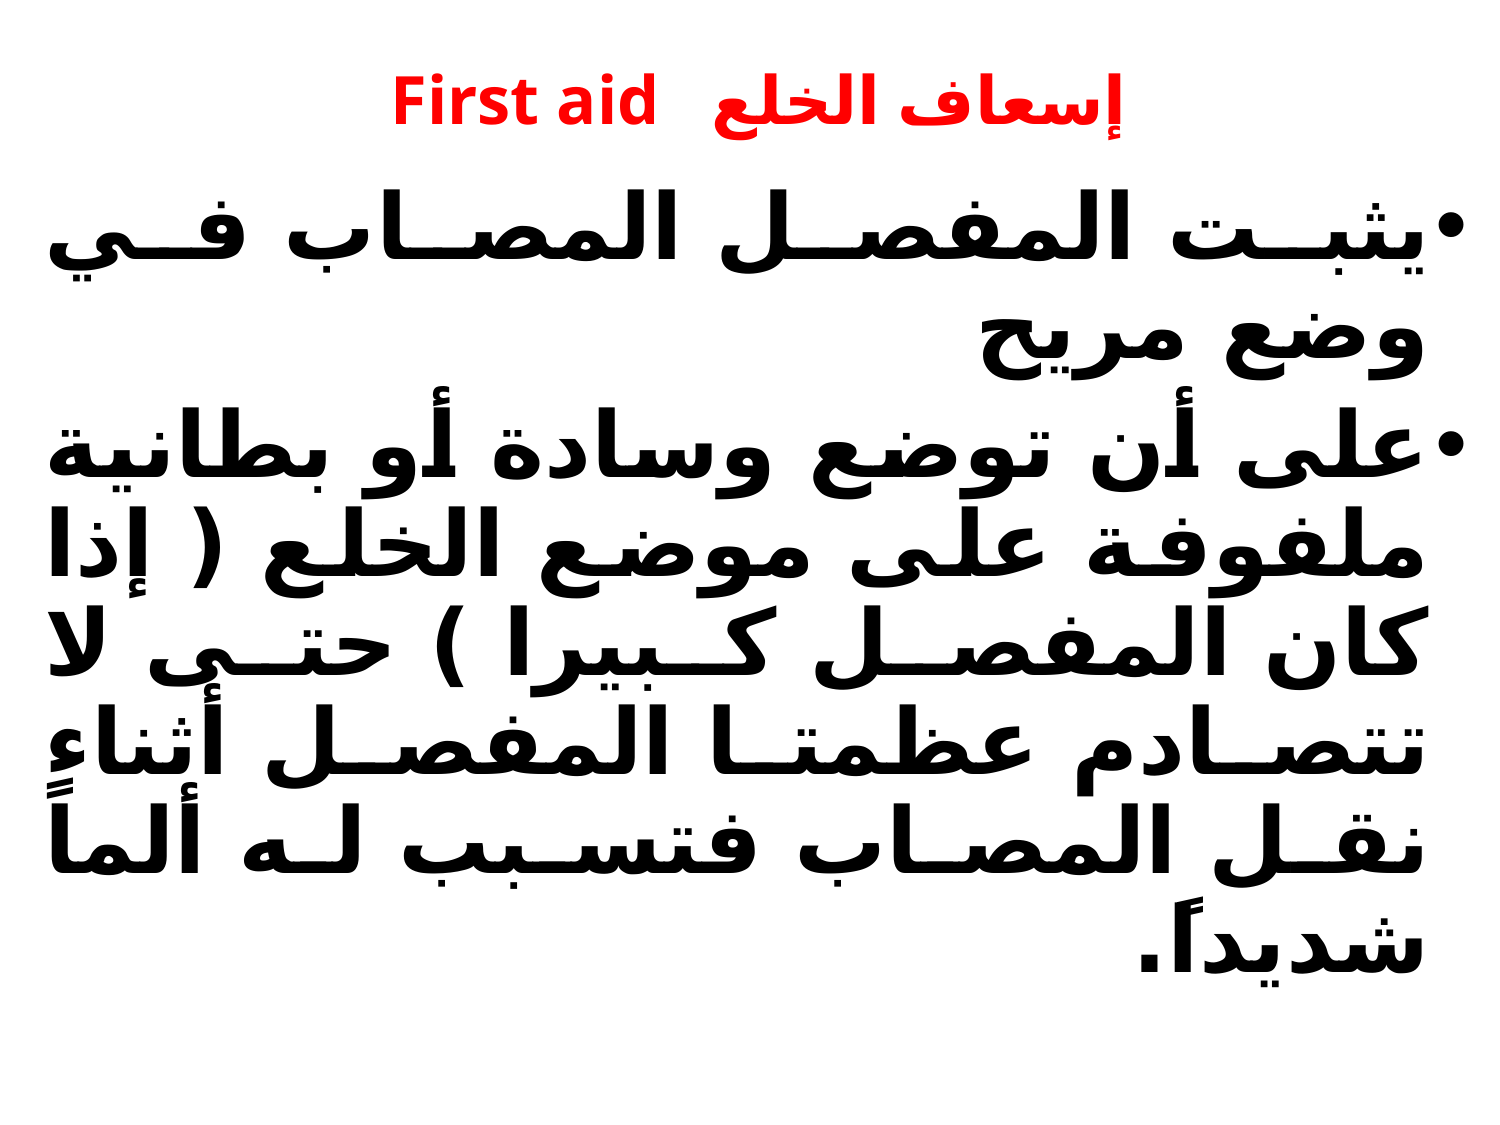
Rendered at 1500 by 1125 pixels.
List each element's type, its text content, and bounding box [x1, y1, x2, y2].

title إسعاف الخلع First aid [75, 45, 1425, 161]
list يثبت المفصل المصاب في وضع مريح على أن توضع وسادة أو بطانية ملفوفة على موضع الخلع ( إذا كان المفصل كبيرا ) حتى لا تتصادم عظمتا المفصل أثناء نقل المصاب فتسبب له ألماً شديداً. [29, 172, 1483, 1071]
